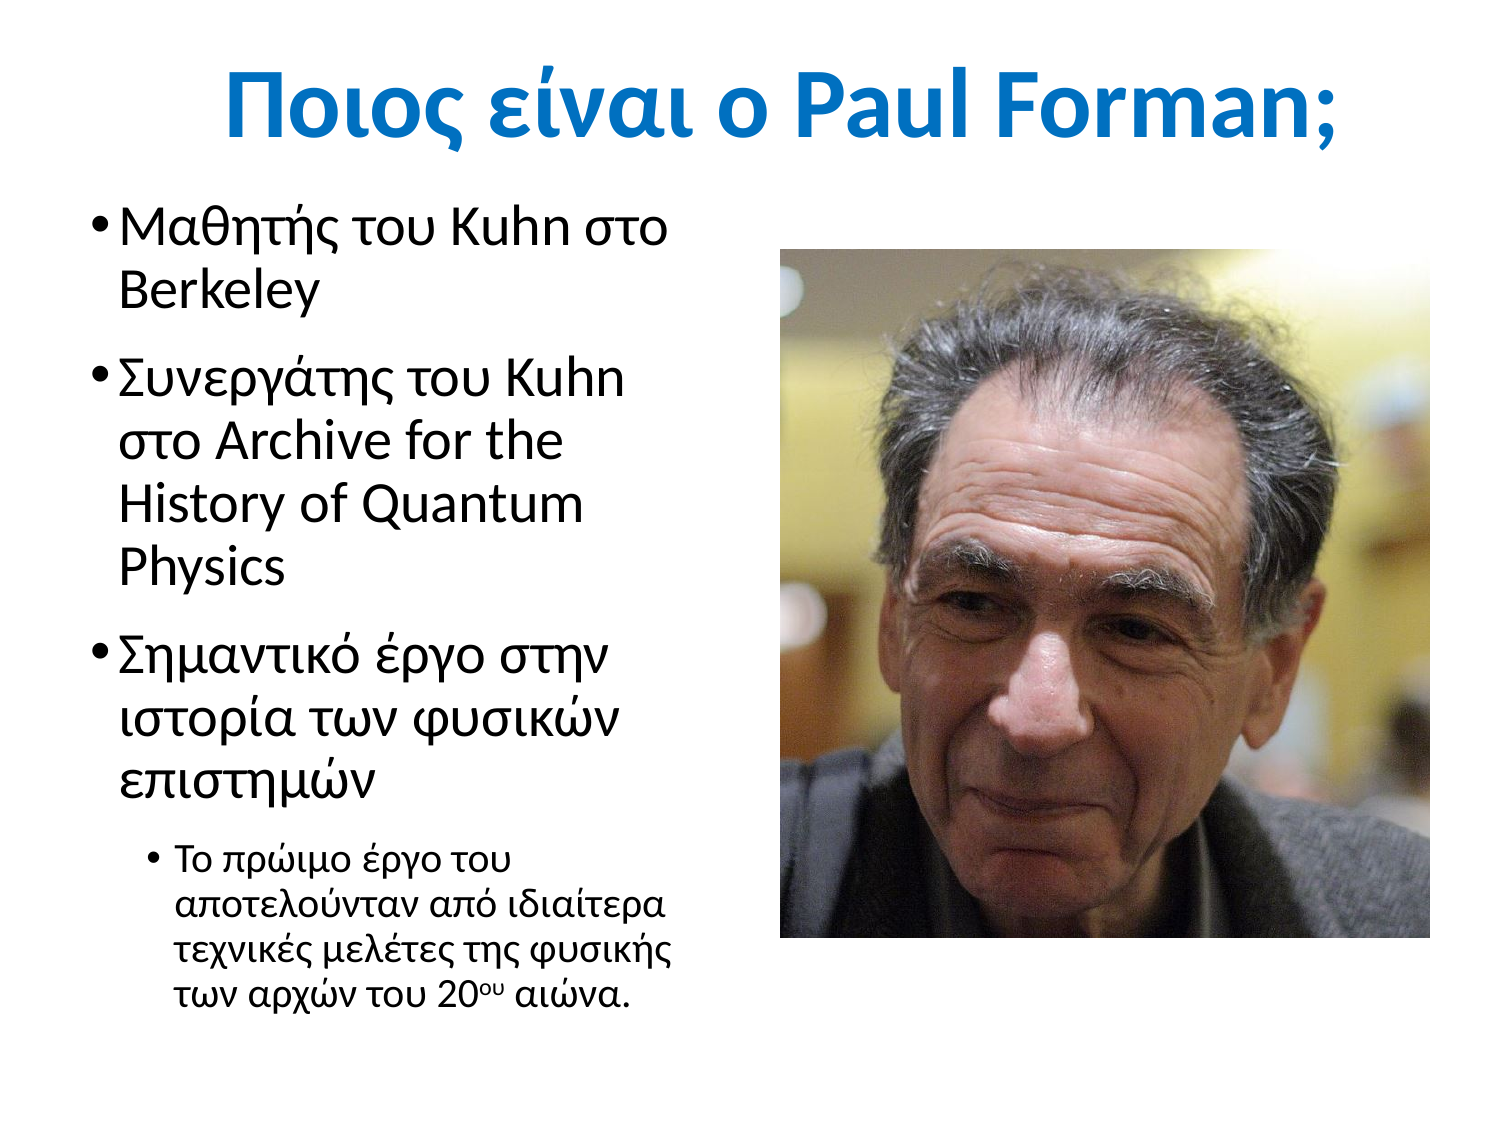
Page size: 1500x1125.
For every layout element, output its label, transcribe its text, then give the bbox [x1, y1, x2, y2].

list Μαθητής του Kuhn στο Berkeley Συνεργάτης του Kuhn στο Archive for the History of Quantum Physics Σημαντικό έργο στην ιστορία των φυσικών επιστημών Το πρώιμο έργο του αποτελούνταν από ιδιαίτερα τεχνικές μελέτες της φυσικής των αρχών του 20ου αιώνα. [75, 187, 720, 1083]
picture [779, 249, 1430, 938]
title Ποιος είναι ο Paul Forman; [111, 42, 1454, 168]
